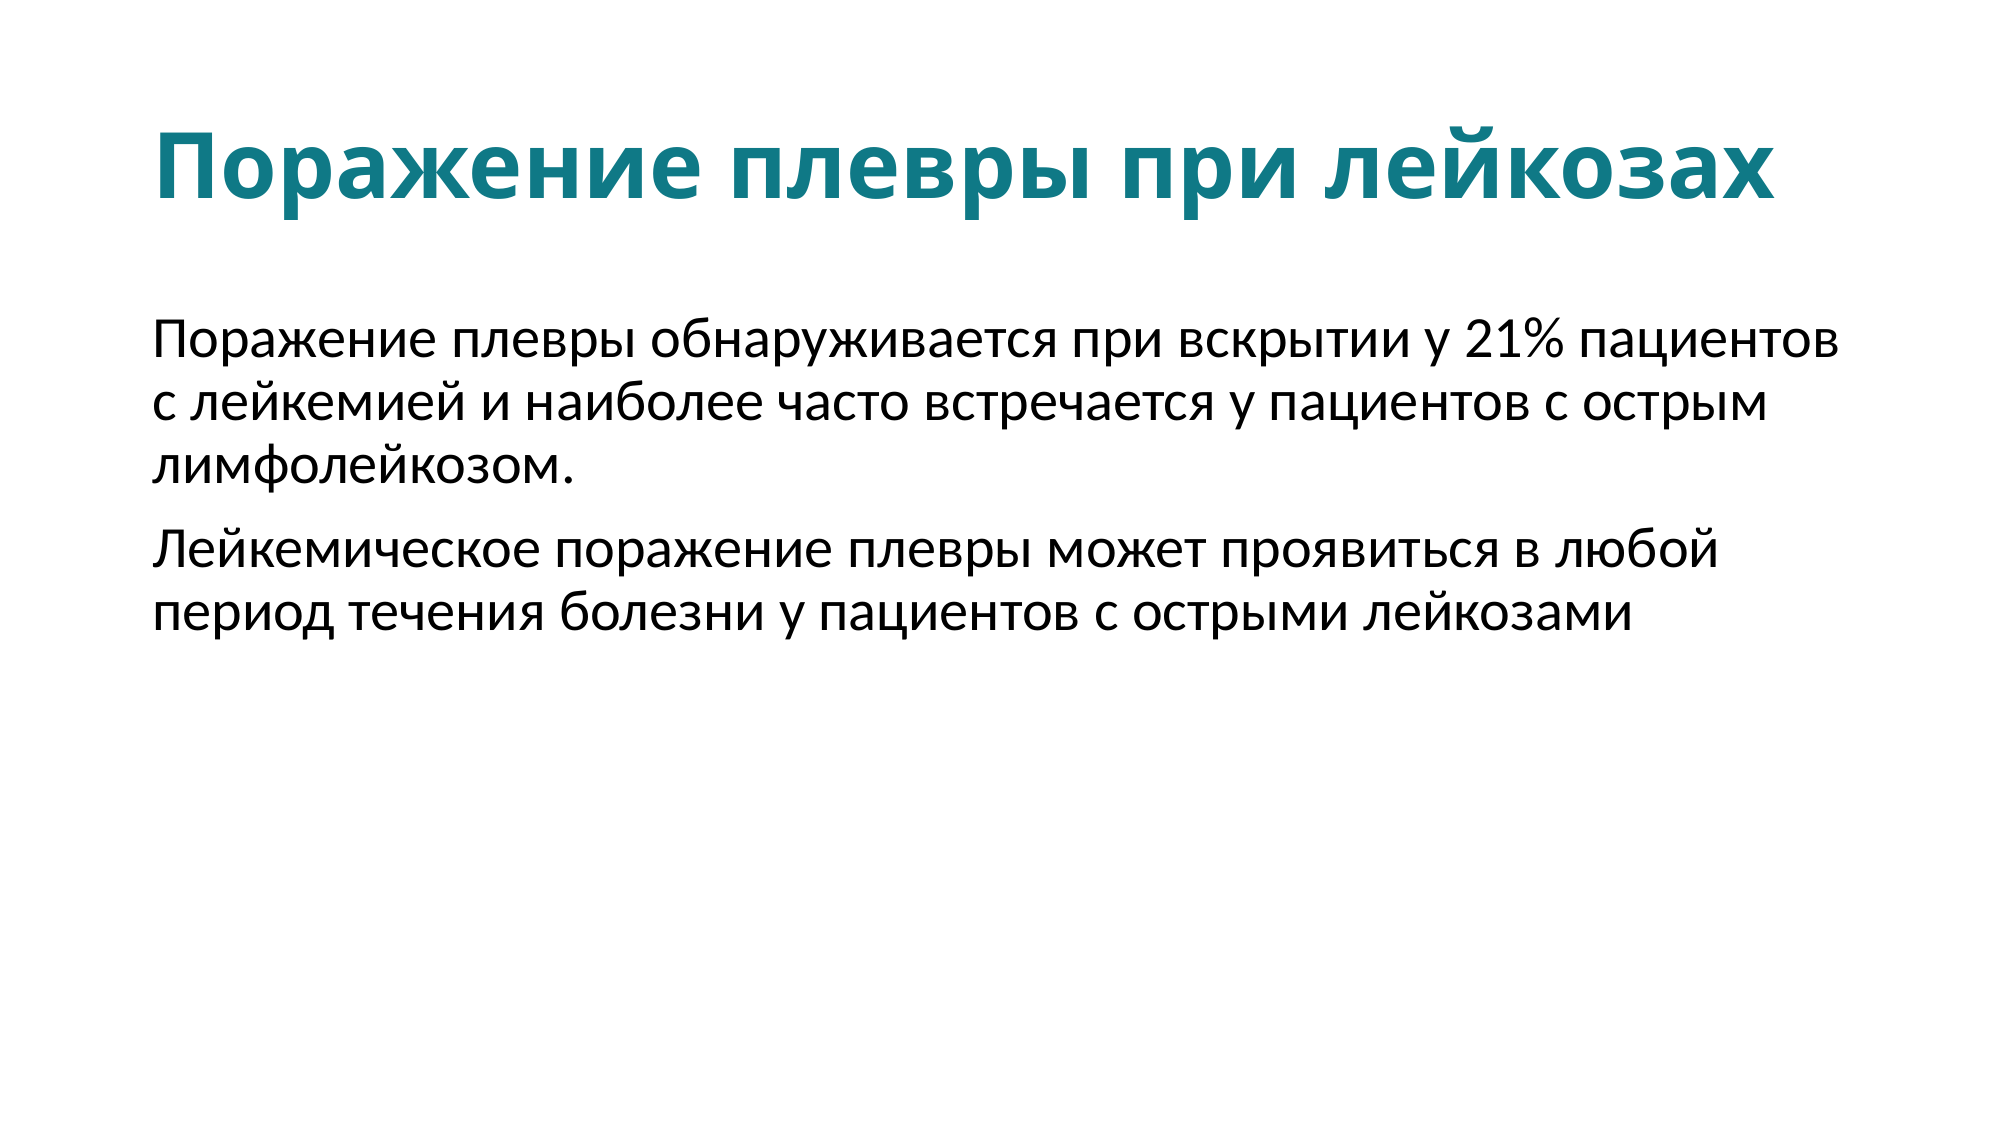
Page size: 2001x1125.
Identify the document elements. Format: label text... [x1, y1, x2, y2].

list Поражение плевры обнаруживается при вскрытии у 21% пациентов с лейкемией и наиболее часто встречается у пациентов с острым лимфолейкозом. Лейкемическое поражение плевры может проявиться в любой период течения болезни у пациентов с острыми лейкозами [137, 299, 1863, 1014]
title Поражение плевры при лейкозах [137, 59, 1863, 278]
